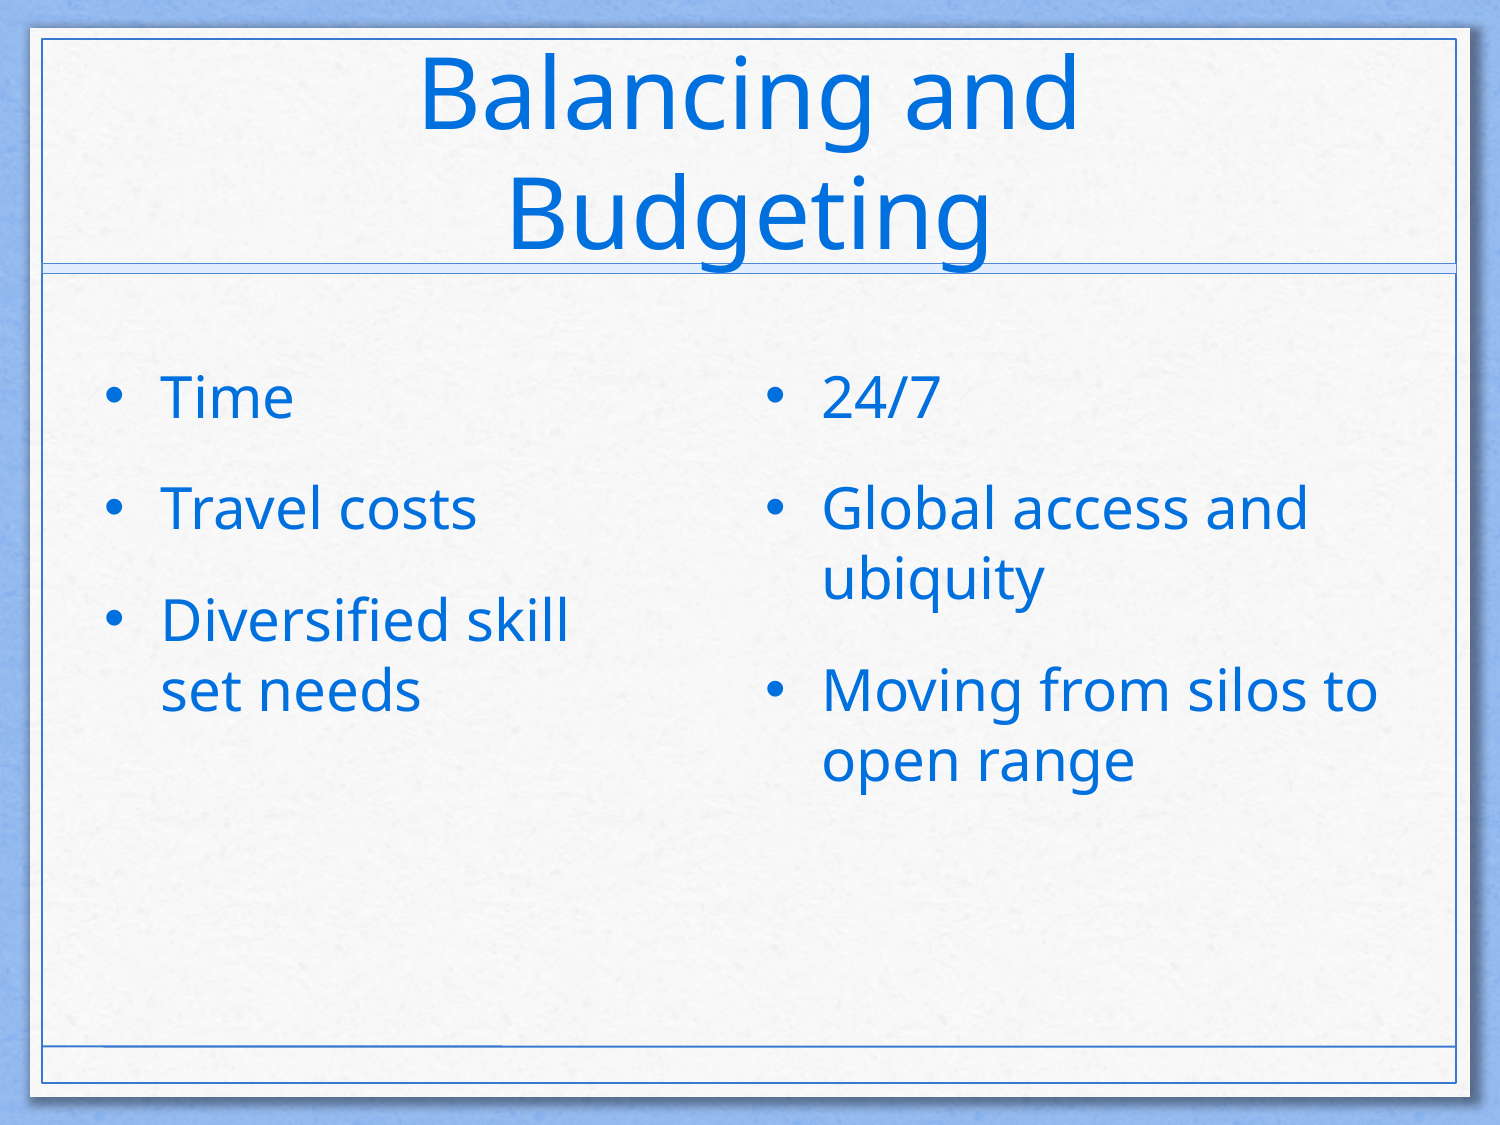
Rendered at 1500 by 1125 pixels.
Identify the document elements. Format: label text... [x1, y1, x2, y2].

list 24/7 Global access and ubiquity Moving from silos to open range [750, 352, 1407, 997]
title Balancing and Budgeting [147, 40, 1353, 260]
list Time Travel costs Diversified skill set needs [89, 352, 644, 997]
picture [30, 28, 1470, 1097]
